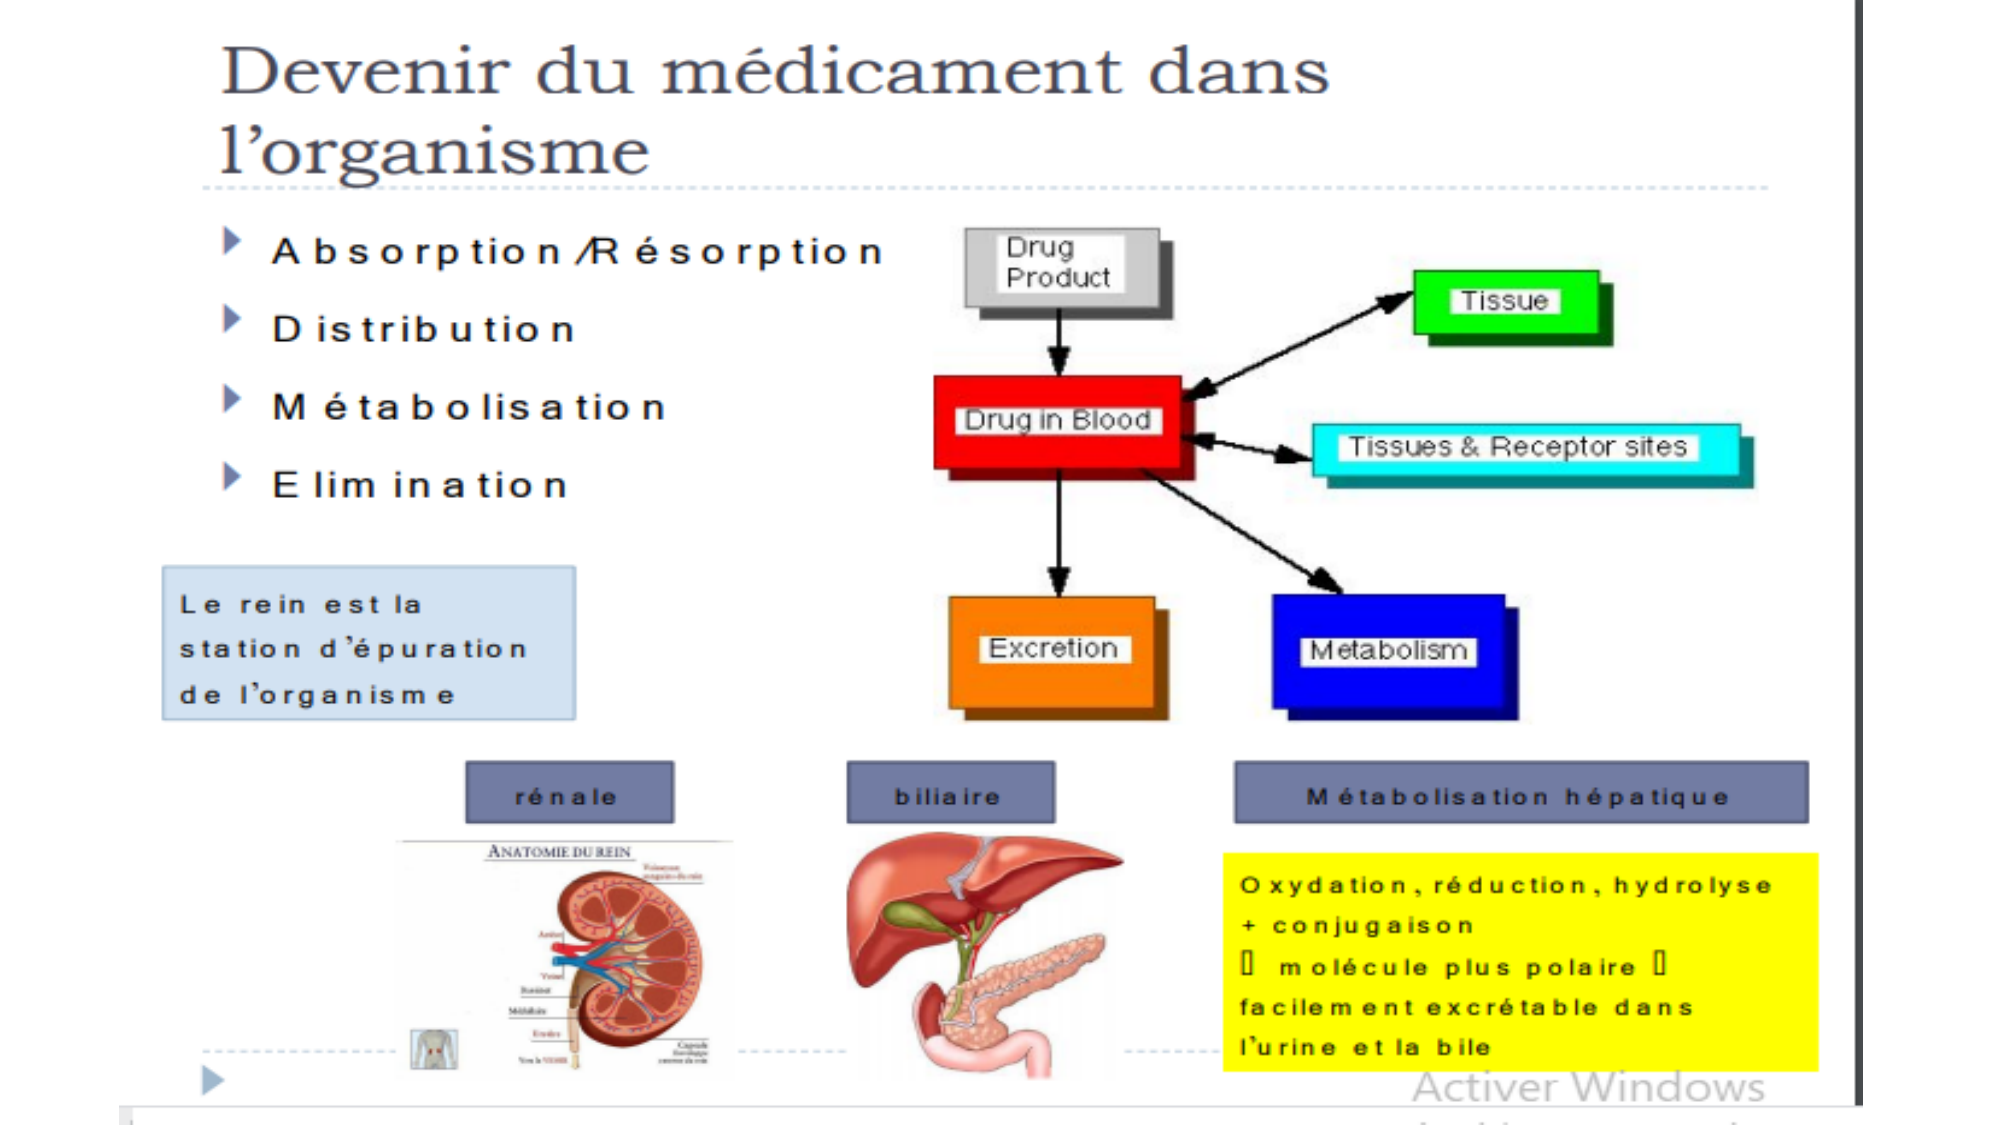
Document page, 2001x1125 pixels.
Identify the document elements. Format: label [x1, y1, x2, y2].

list [118, 0, 1863, 1125]
